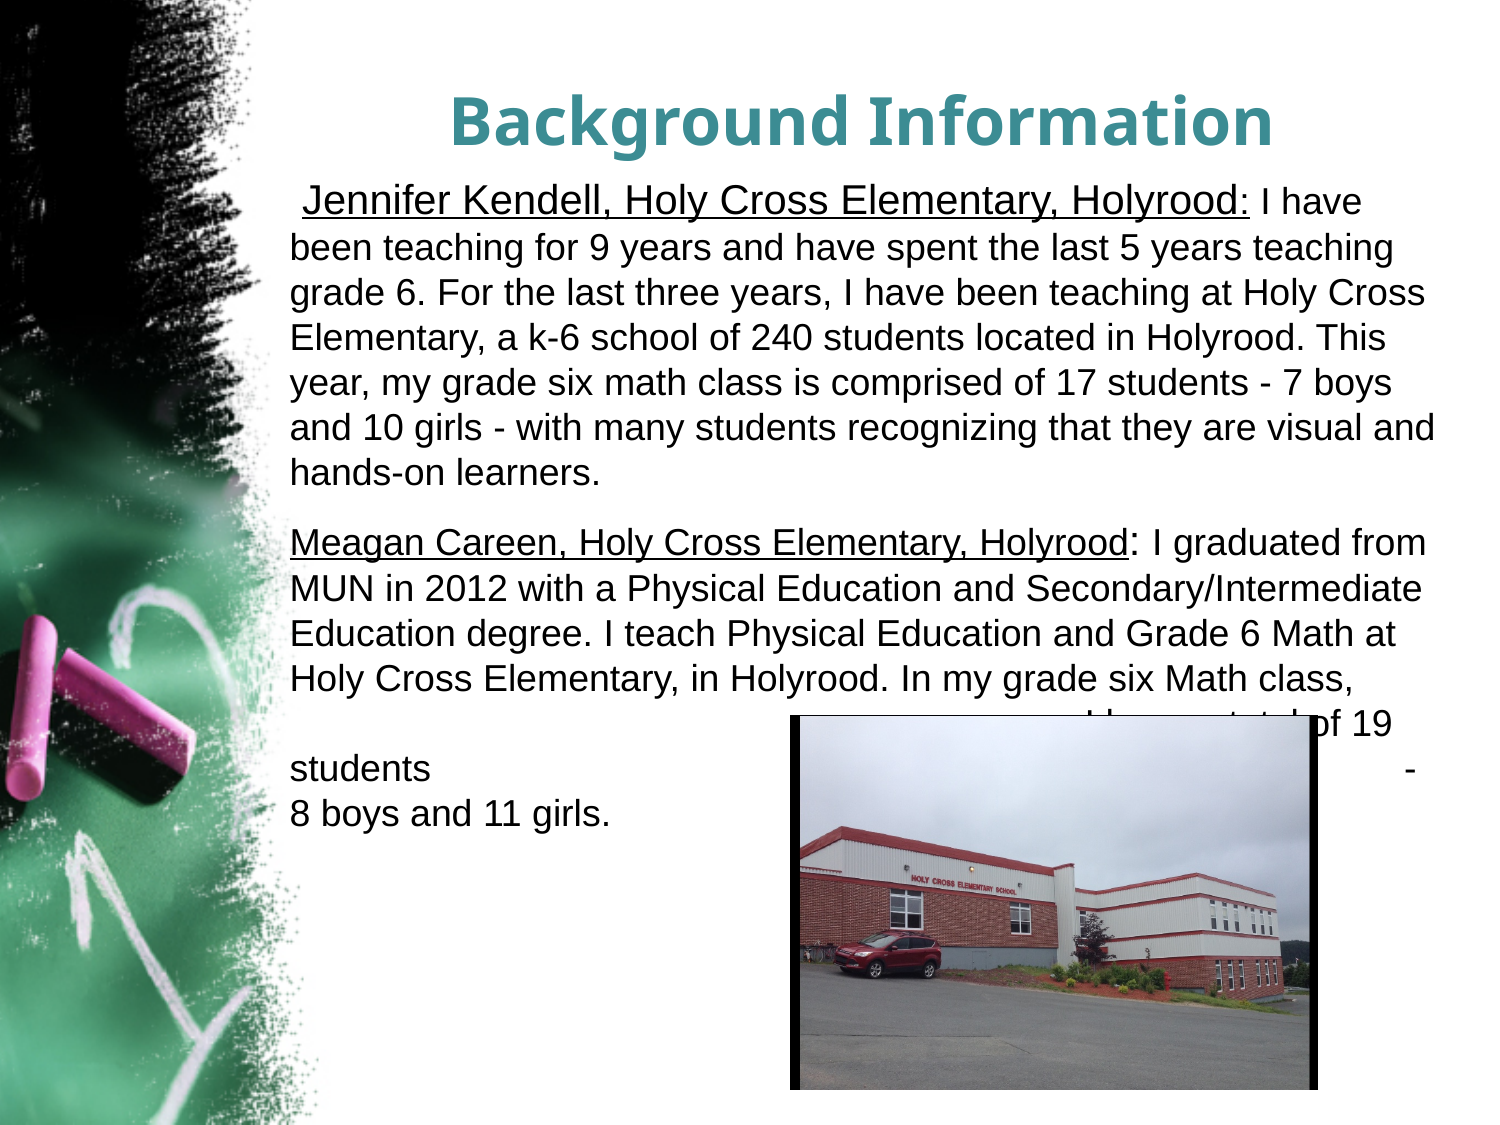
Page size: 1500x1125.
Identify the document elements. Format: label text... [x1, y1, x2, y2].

title Background Information [287, 50, 1438, 165]
picture [0, 0, 1500, 1125]
list Jennifer Kendell, Holy Cross Elementary, Holyrood: I have been teaching for 9 years and have spent the last 5 years teaching grade 6. For the last three years, I have been teaching at Holy Cross Elementary, a k-6 school of 240 students located in Holyrood. This year, my grade six math class is comprised of 17 students - 7 boys and 10 girls - with many students recognizing that they are visual and hands-on learners. Meagan Careen, Holy Cross Elementary, Holyrood: I graduated from MUN in 2012 with a Physical Education and Secondary/Intermediate Education degree. I teach Physical Education and Grade 6 Math at Holy Cross Elementary, in Holyrood. In my grade six Math class, I have a total of 19 students - 8 boys and 11 girls. [218, 165, 1460, 916]
